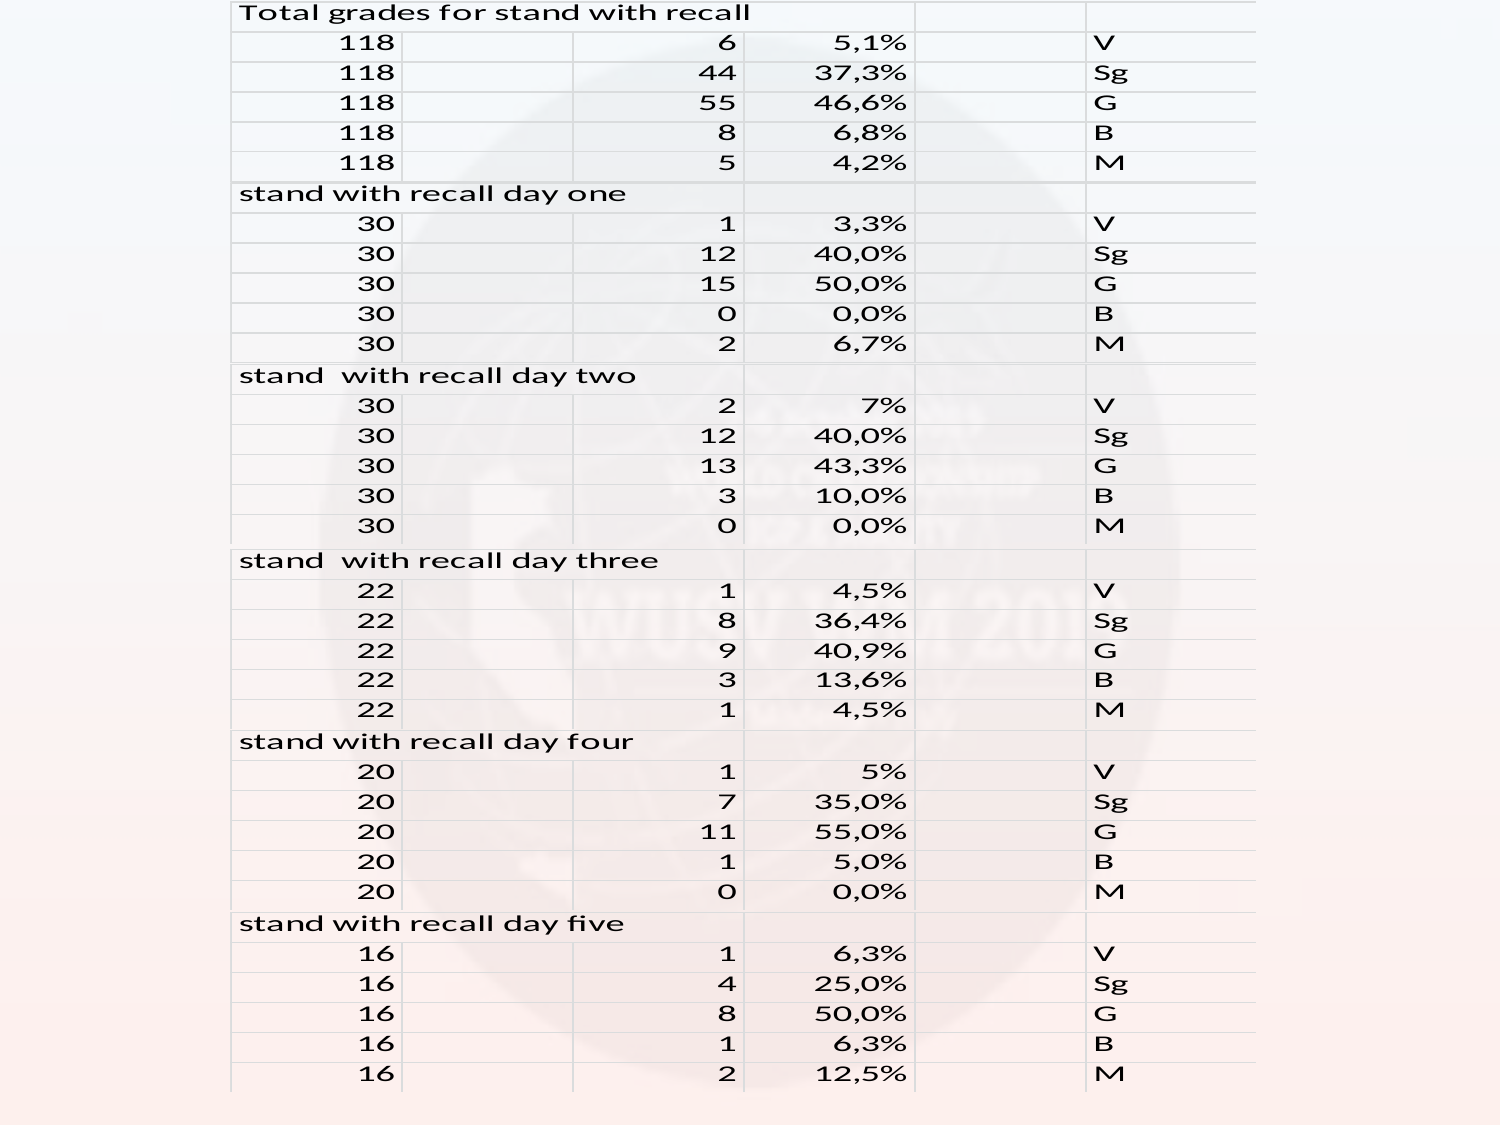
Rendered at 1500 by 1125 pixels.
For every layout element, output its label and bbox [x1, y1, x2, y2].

picture [229, 1, 1259, 546]
picture [229, 548, 1259, 1094]
